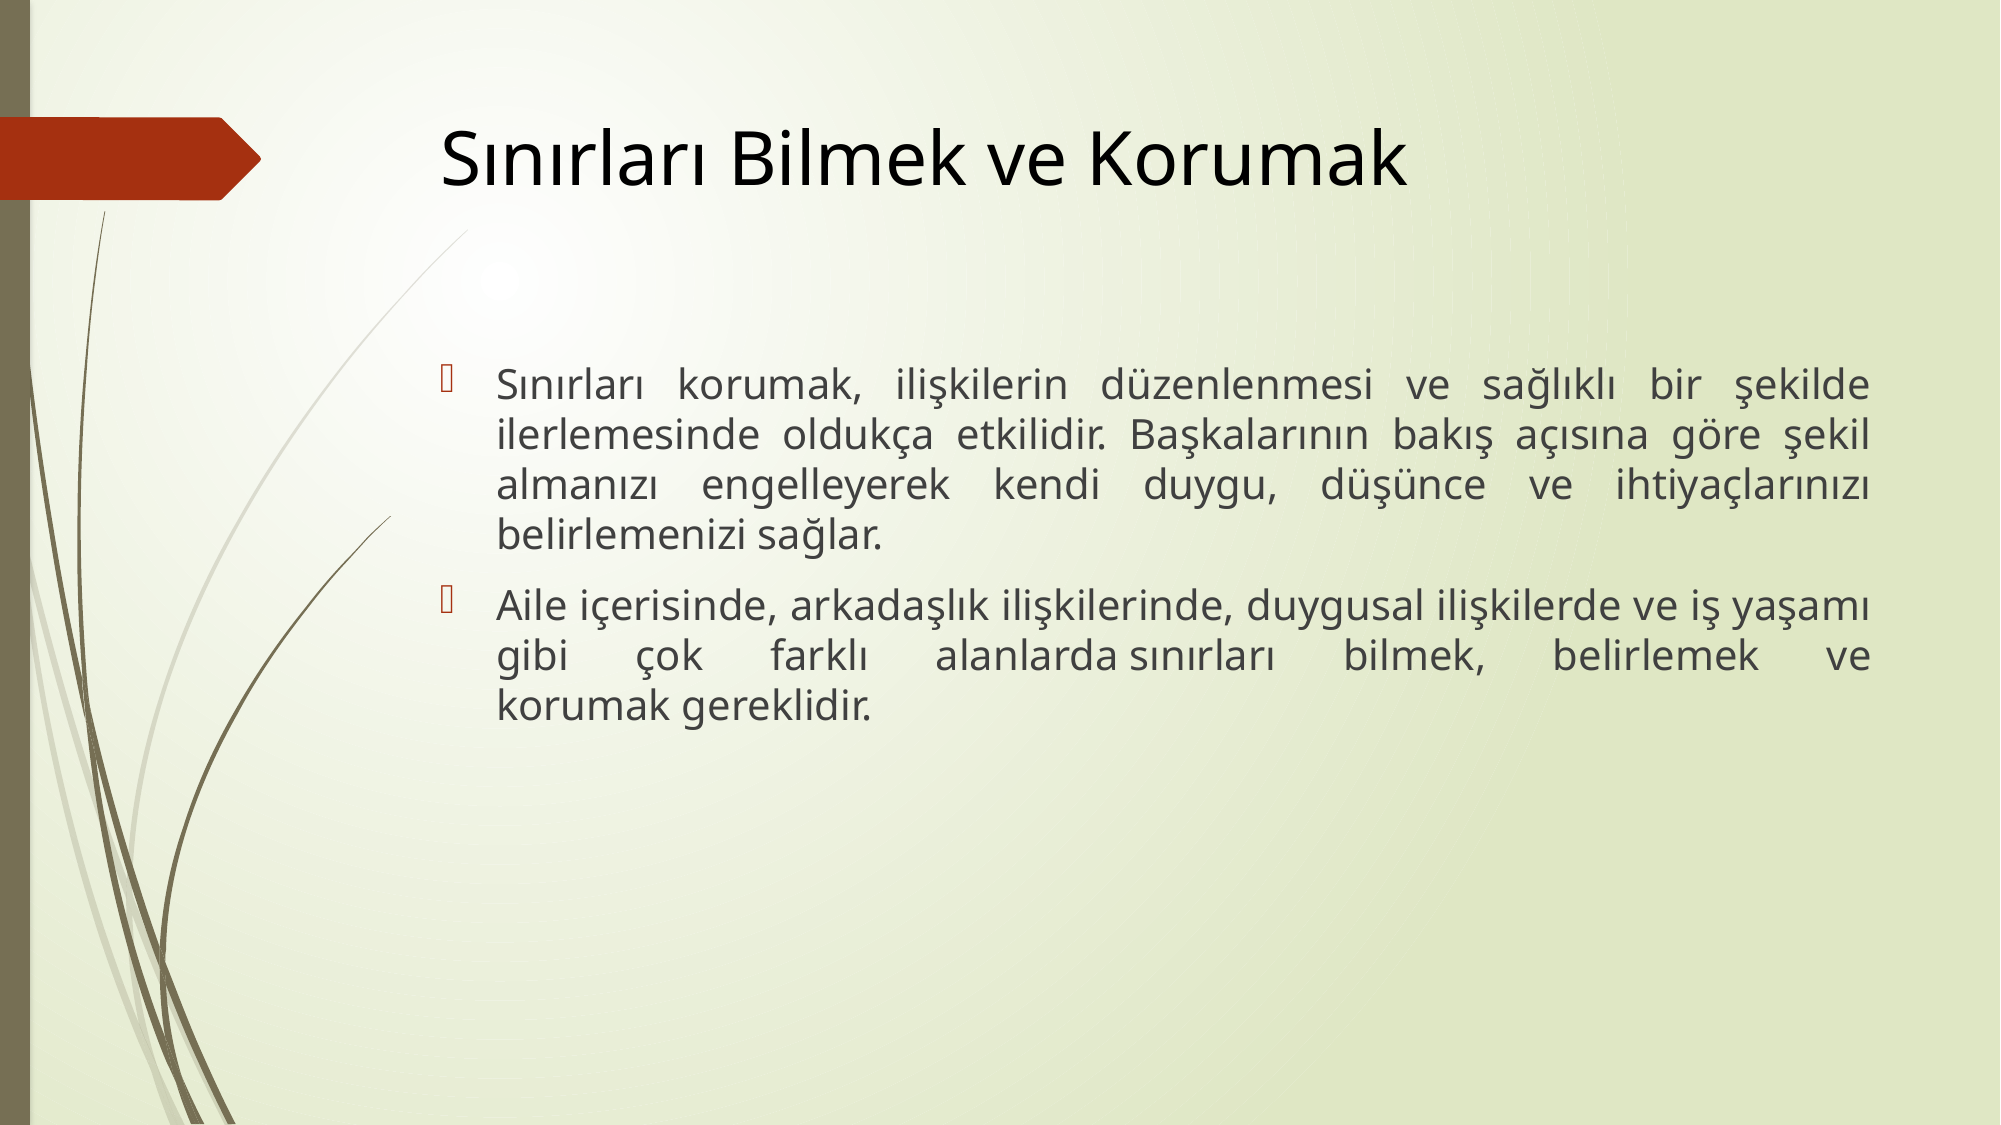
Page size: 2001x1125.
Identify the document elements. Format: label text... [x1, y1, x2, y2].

title Sınırları Bilmek ve Korumak [425, 102, 1888, 313]
list Sınırları korumak, ilişkilerin düzenlenmesi ve sağlıklı bir şekilde ilerlemesinde oldukça etkilidir. Başkalarının bakış açısına göre şekil almanızı engelleyerek kendi duygu, düşünce ve ihtiyaçlarınızı belirlemenizi sağlar. Aile içerisinde, arkadaşlık ilişkilerinde, duygusal ilişkilerde ve iş yaşamı gibi çok farklı alanlarda sınırları bilmek, belirlemek ve korumak gereklidir. [424, 350, 1888, 970]
